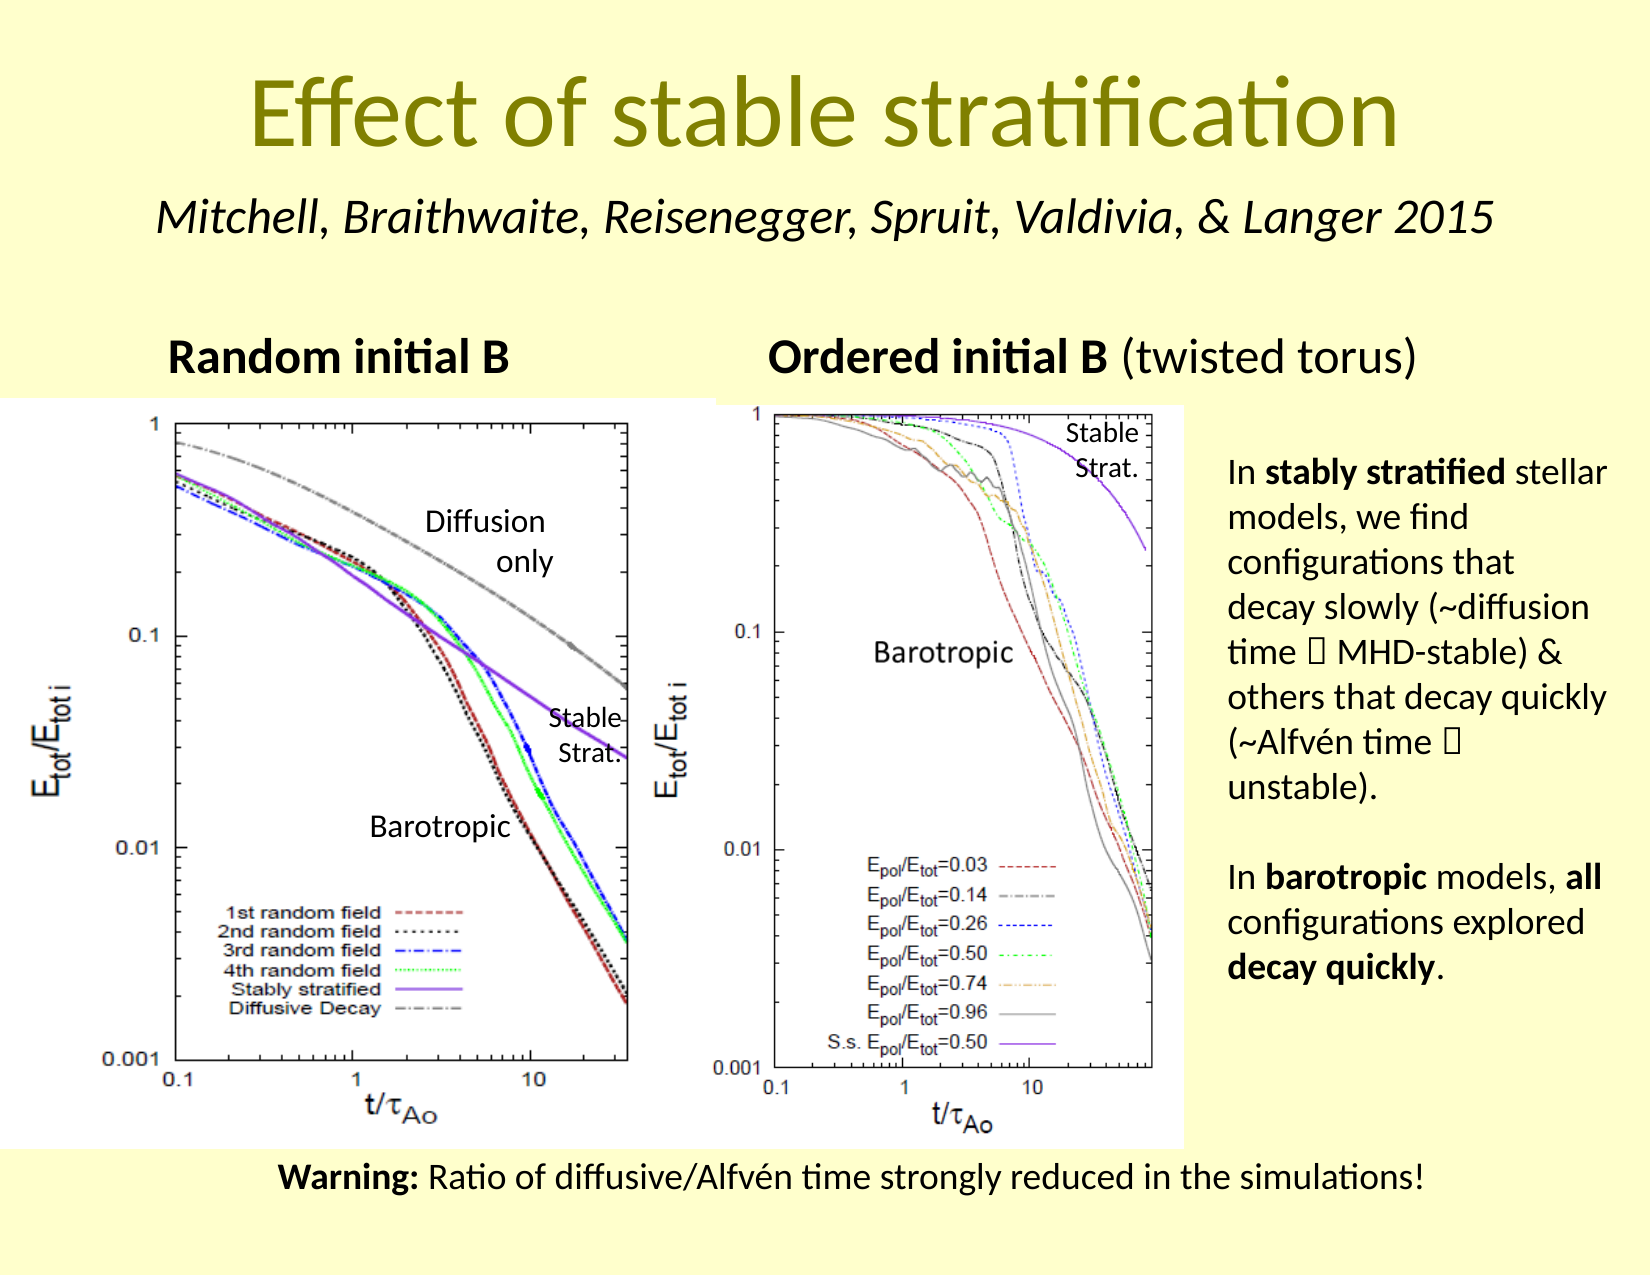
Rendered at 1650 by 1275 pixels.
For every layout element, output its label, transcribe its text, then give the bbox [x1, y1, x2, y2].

text_box In stably stratified stellar models, we find configurations that decay slowly (~diffusion time  MHD-stable) & others that decay quickly (~Alfvén time  unstable). In barotropic models, all configurations explored decay quickly. [1212, 439, 1625, 994]
text_box Warning: Ratio of diffusive/Alfvén time strongly reduced in the simulations! [263, 1144, 1442, 1205]
title Effect of stable stratification [75, 24, 1575, 174]
list Mitchell, Braithwaite, Reisenegger, Spruit, Valdivia, & Langer 2015 Random initial B Ordered initial B (twisted torus) [50, 174, 1600, 399]
picture [0, 398, 1184, 1150]
